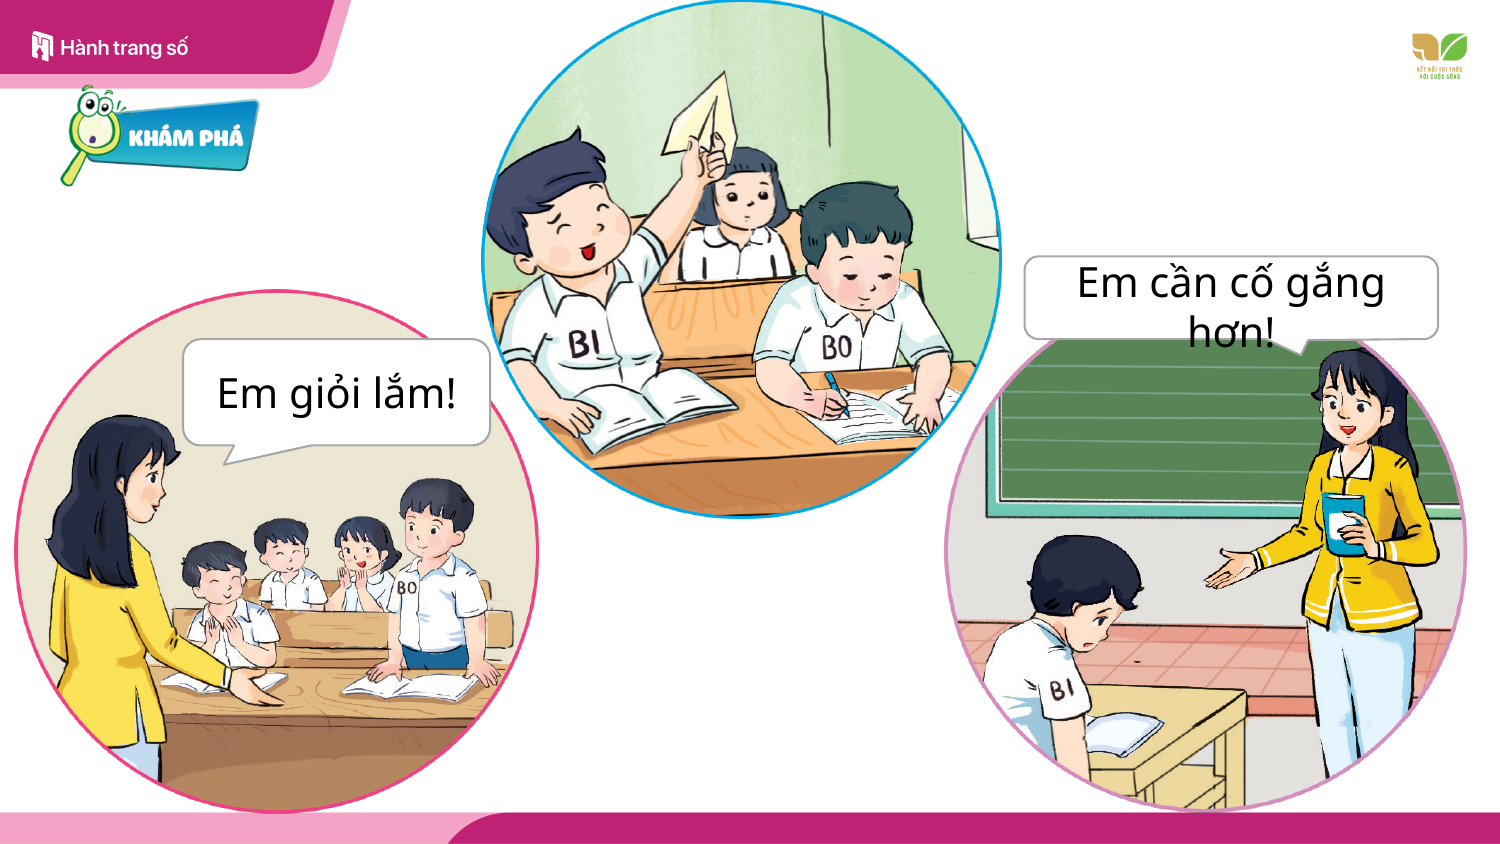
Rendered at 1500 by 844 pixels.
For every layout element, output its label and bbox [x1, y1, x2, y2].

text_box [943, 256, 1468, 817]
text_box [14, 289, 539, 817]
picture [0, 0, 1500, 844]
picture [485, 3, 998, 515]
